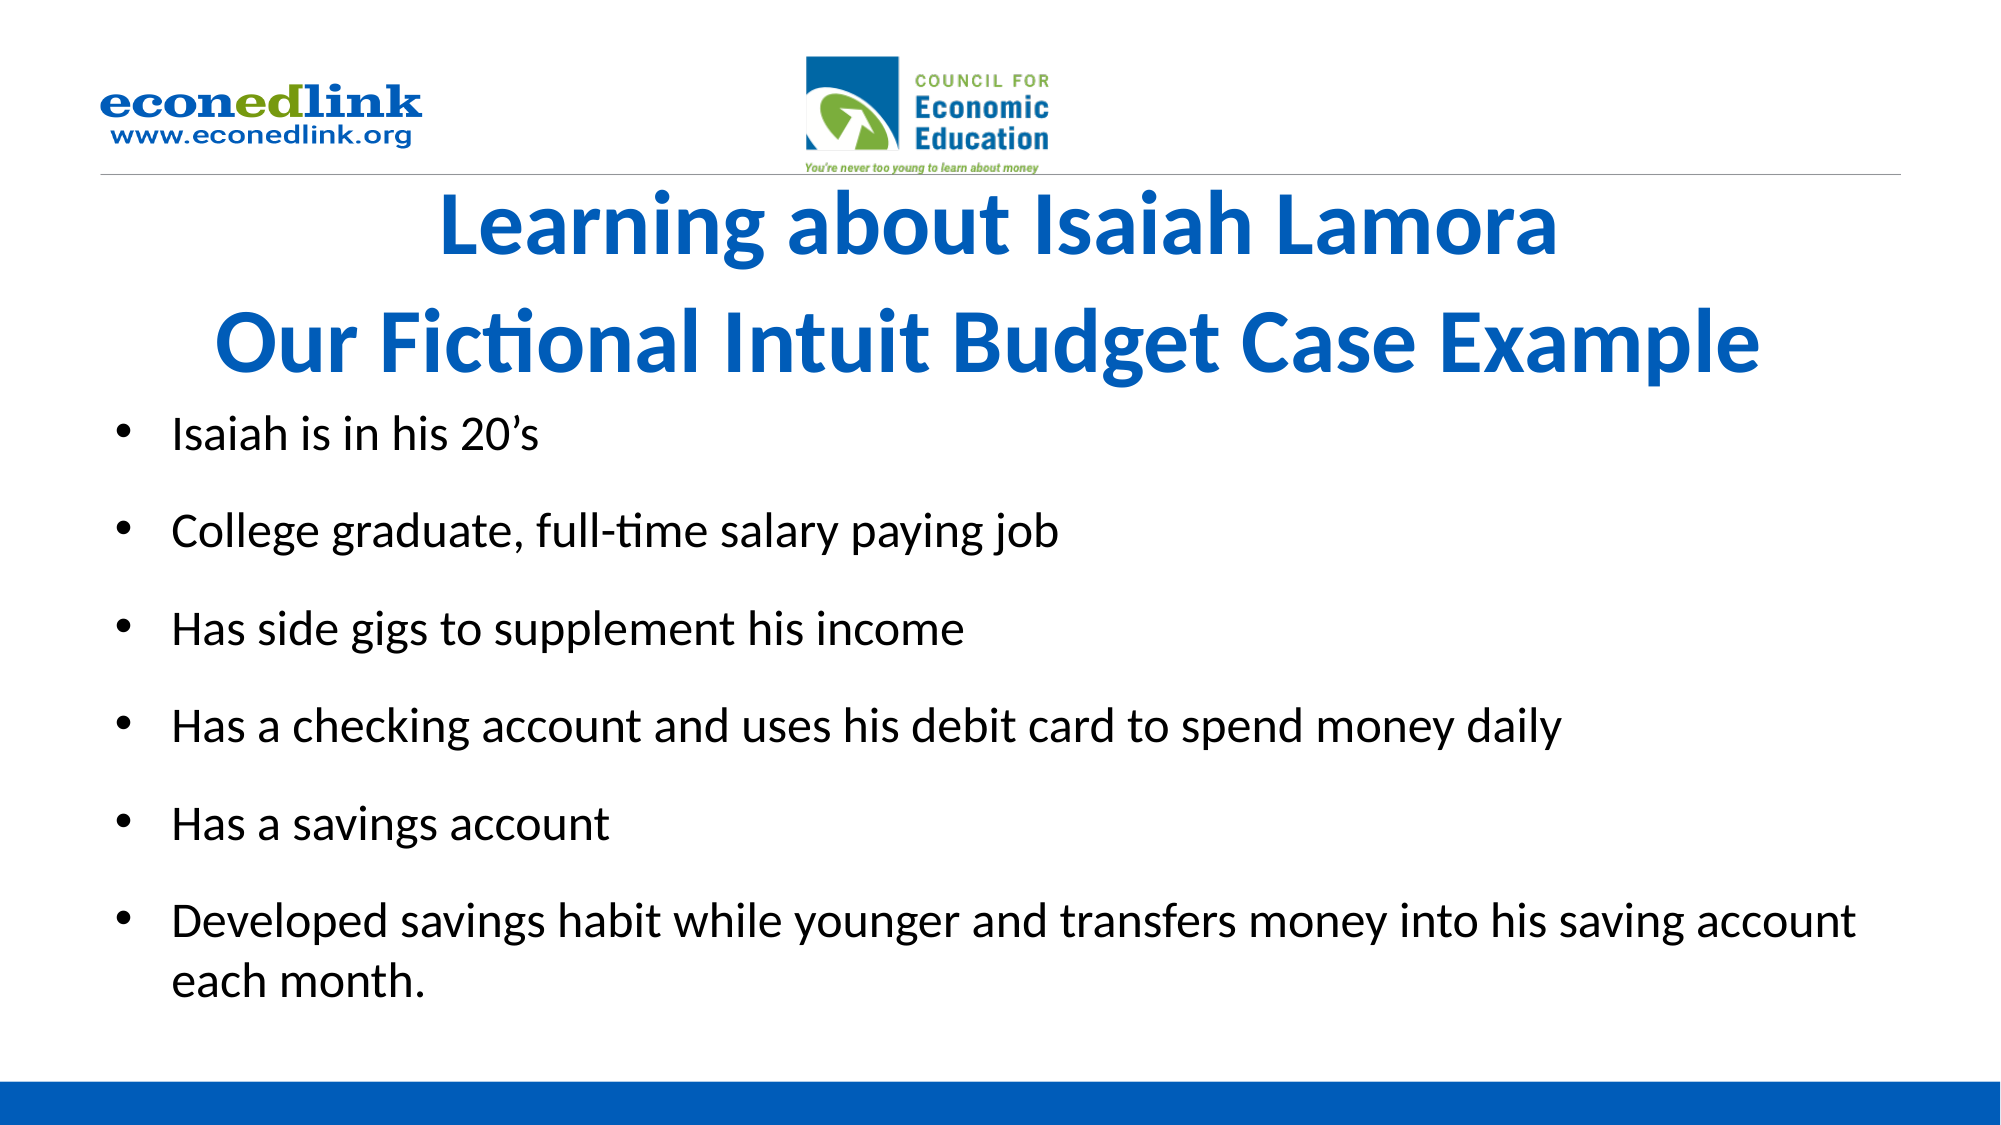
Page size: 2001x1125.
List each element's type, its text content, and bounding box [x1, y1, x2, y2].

title Learning about Isaiah Lamora Our Fictional Intuit Budget Case Example [99, 207, 1901, 338]
list Isaiah is in his 20’s College graduate, full-time salary paying job Has side gigs to supplement his income Has a checking account and uses his debit card to spend money daily Has a savings account Developed savings habit while younger and transfers money into his saving account each month. [99, 392, 1901, 1011]
picture [0, 0, 2001, 1125]
